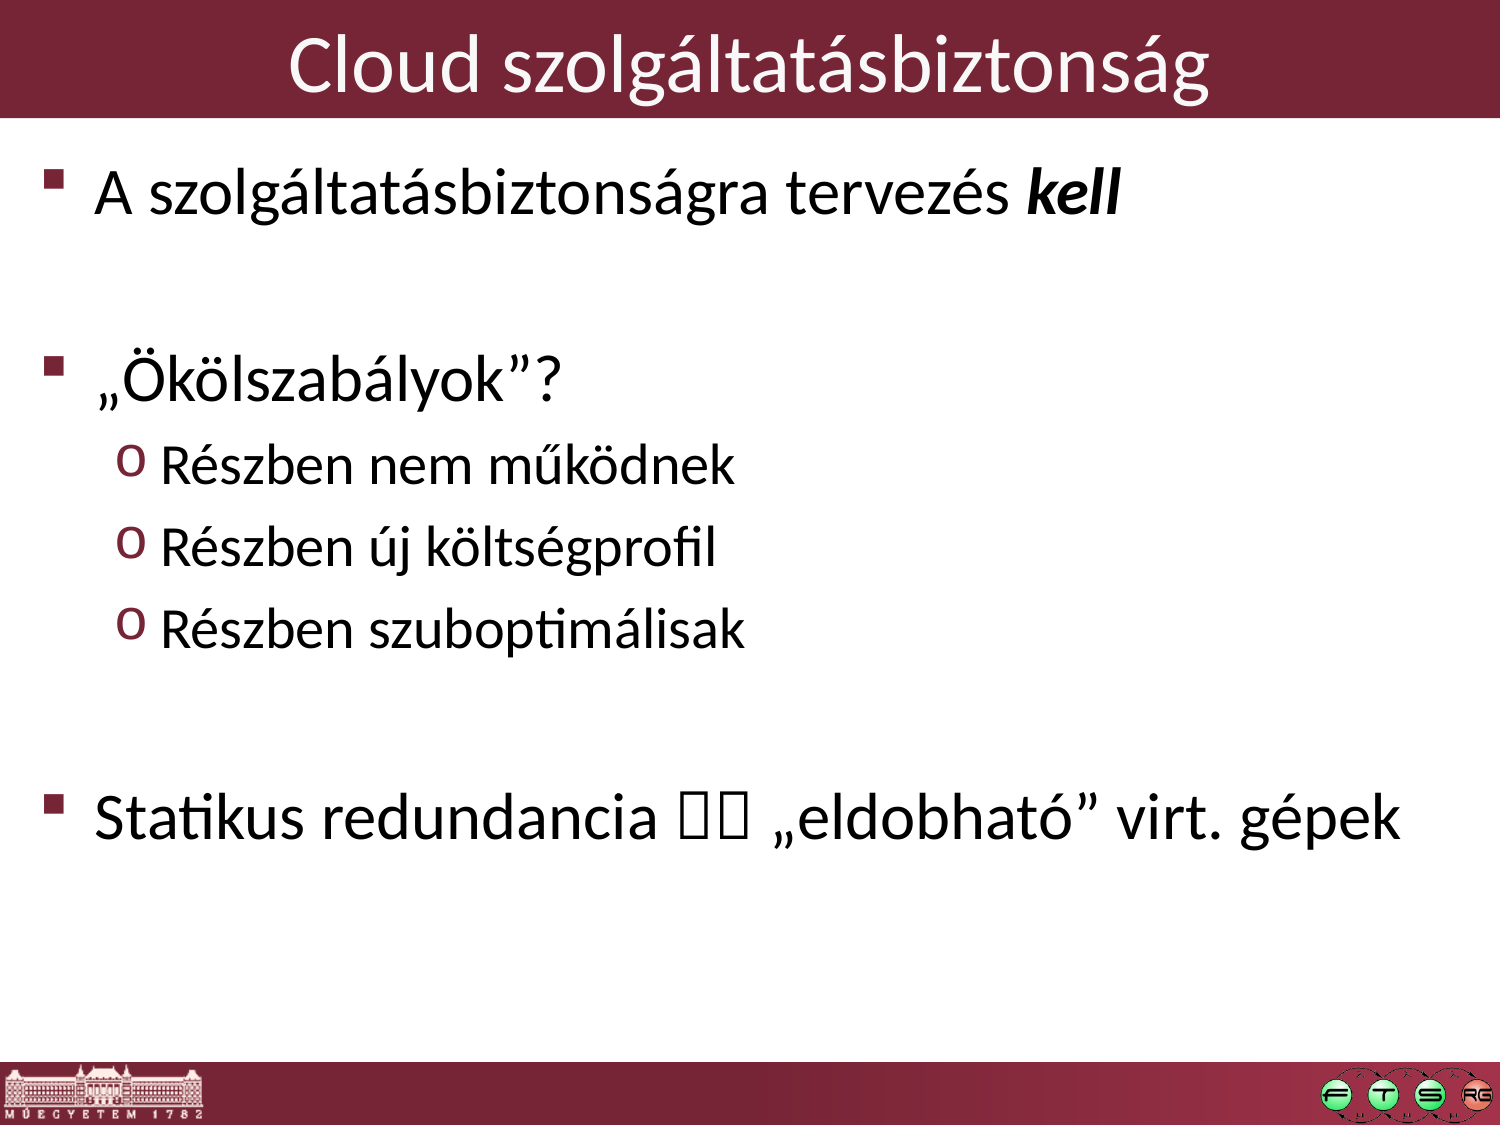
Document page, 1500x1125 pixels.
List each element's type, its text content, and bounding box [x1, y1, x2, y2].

picture [1318, 1065, 1494, 1125]
list A szolgáltatásbiztonságra tervezés kell „Ökölszabályok”? Részben nem működnek Részben új költségprofil Részben szuboptimálisak Statikus redundancia  „eldobható” virt. gépek [23, 140, 1477, 1048]
title Cloud szolgáltatásbiztonság [0, 0, 1500, 119]
picture [0, 1063, 209, 1123]
